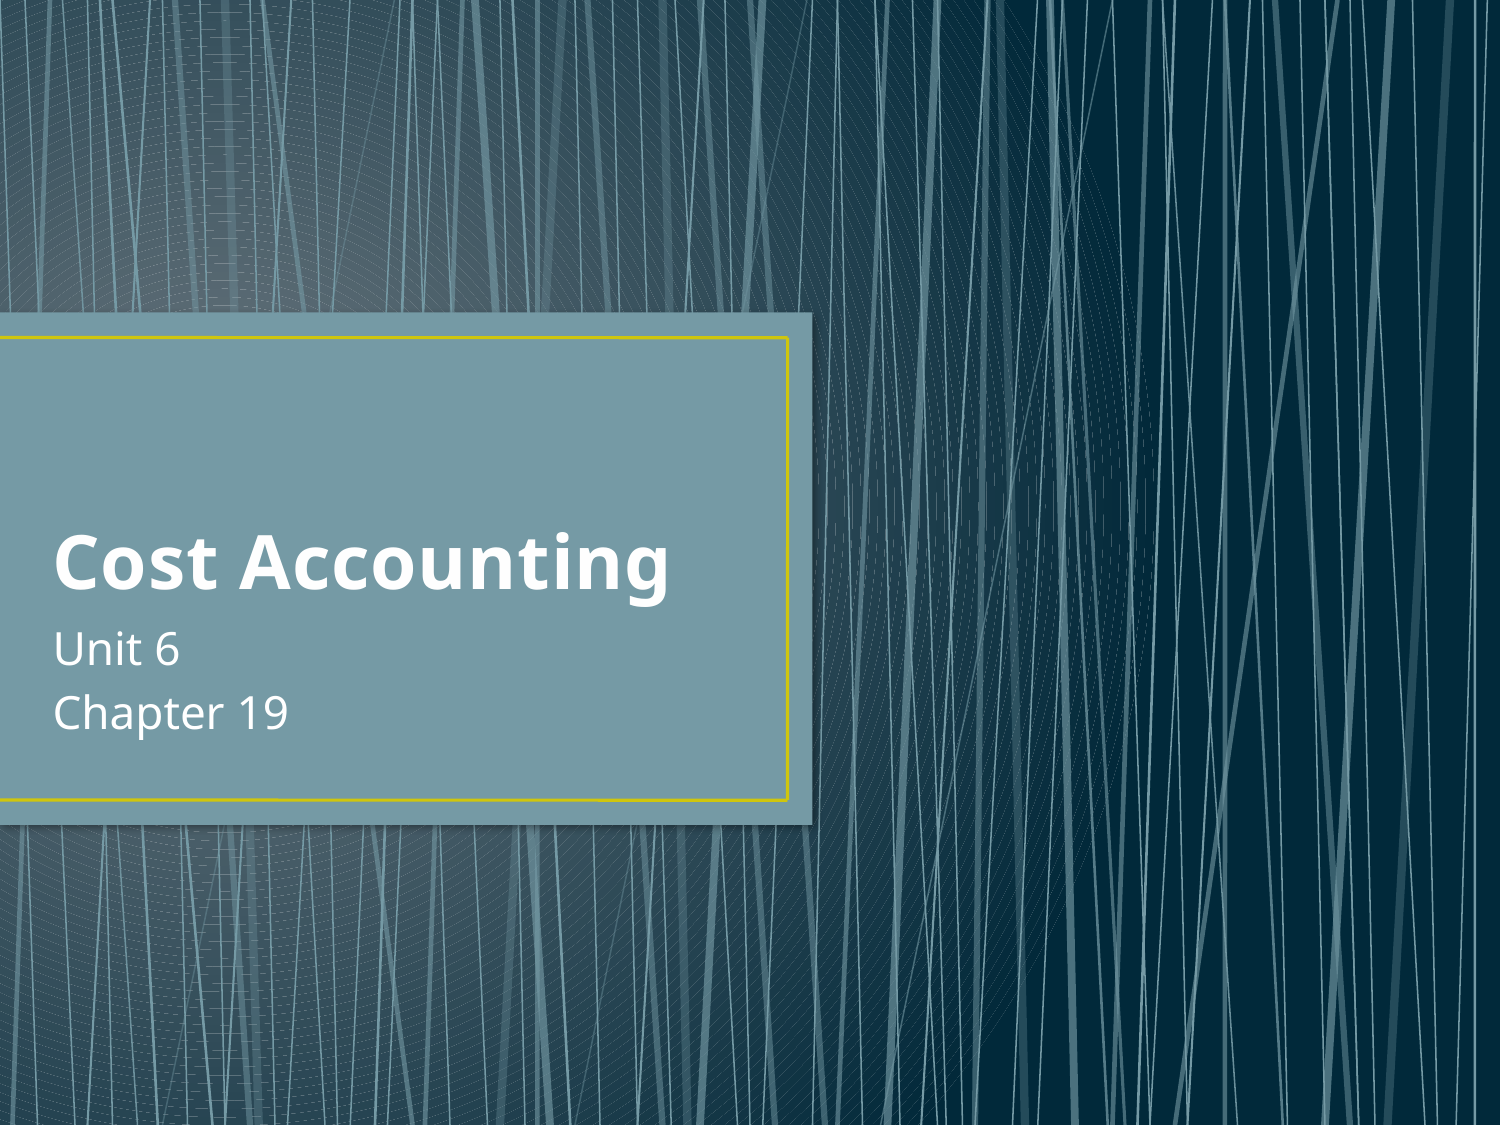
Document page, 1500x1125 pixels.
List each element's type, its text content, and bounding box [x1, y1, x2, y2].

subtitle Unit 6 Chapter 19 [37, 612, 763, 788]
title Cost Accounting [37, 349, 763, 612]
